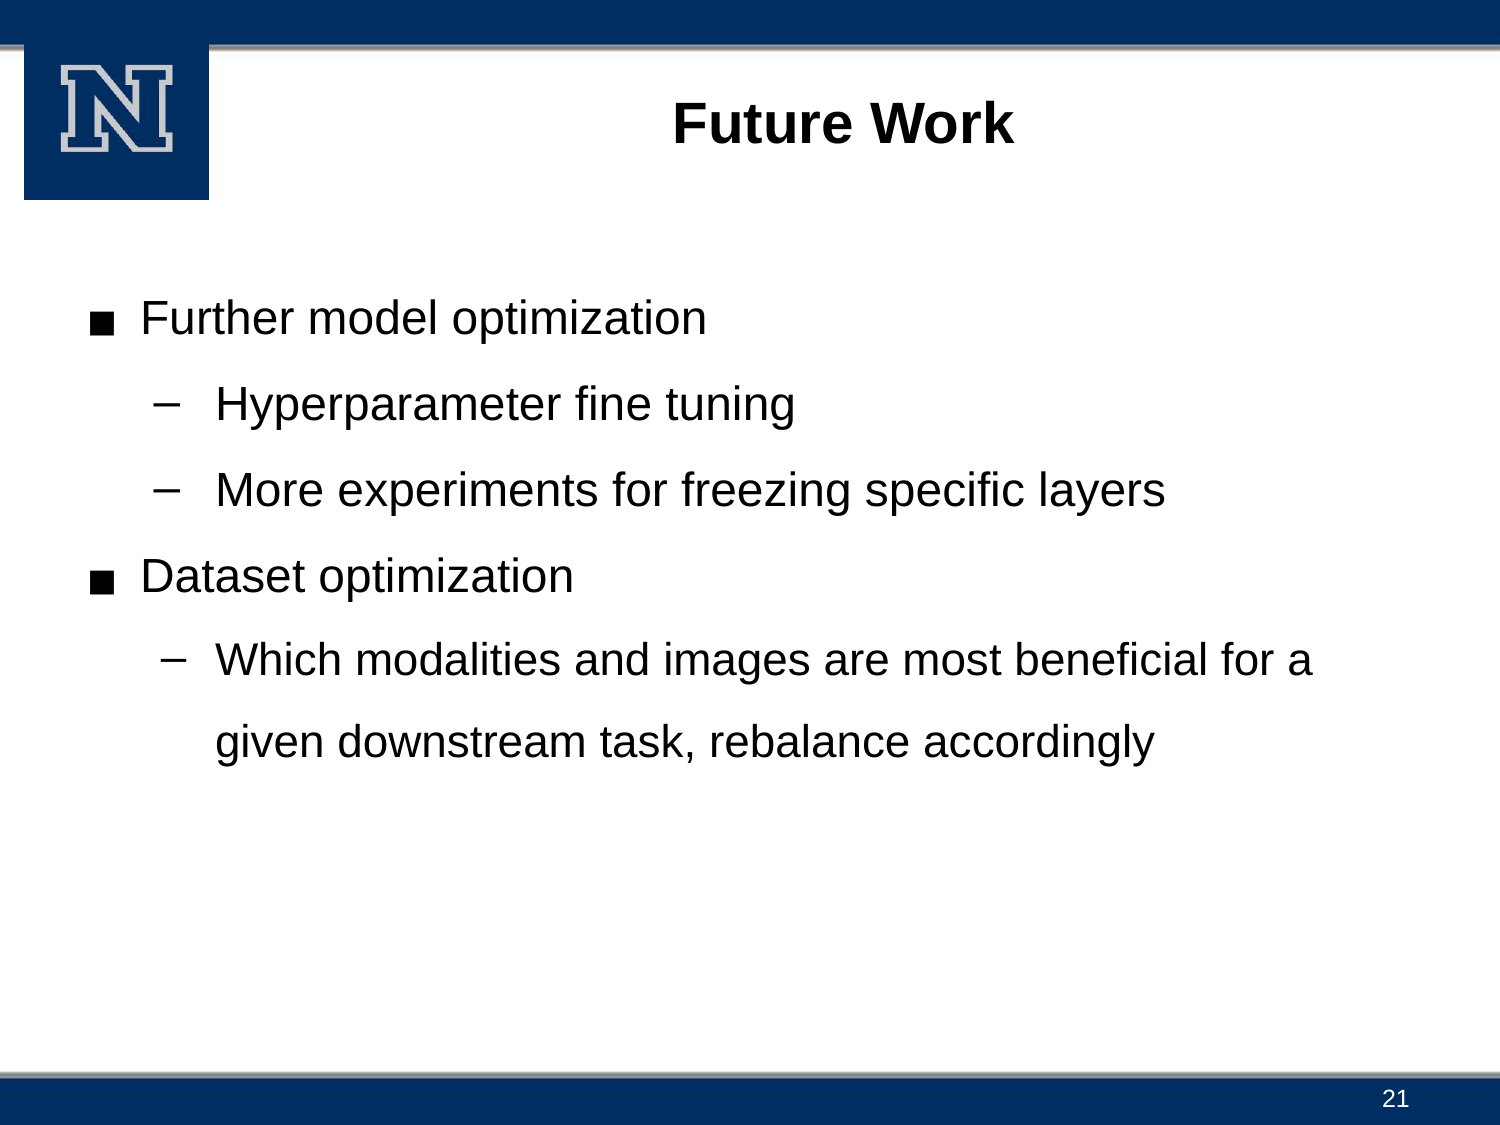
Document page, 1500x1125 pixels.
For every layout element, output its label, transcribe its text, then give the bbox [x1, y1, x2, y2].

picture [0, 1062, 1500, 1125]
picture [0, 0, 1500, 200]
slide_number ‹#› [1074, 1074, 1425, 1119]
list Further model optimization Hyperparameter fine tuning More experiments for freezing specific layers Dataset optimization Which modalities and images are most beneficial for a given downstream task, rebalance accordingly [50, 249, 1450, 1075]
title Future Work [237, 62, 1450, 188]
